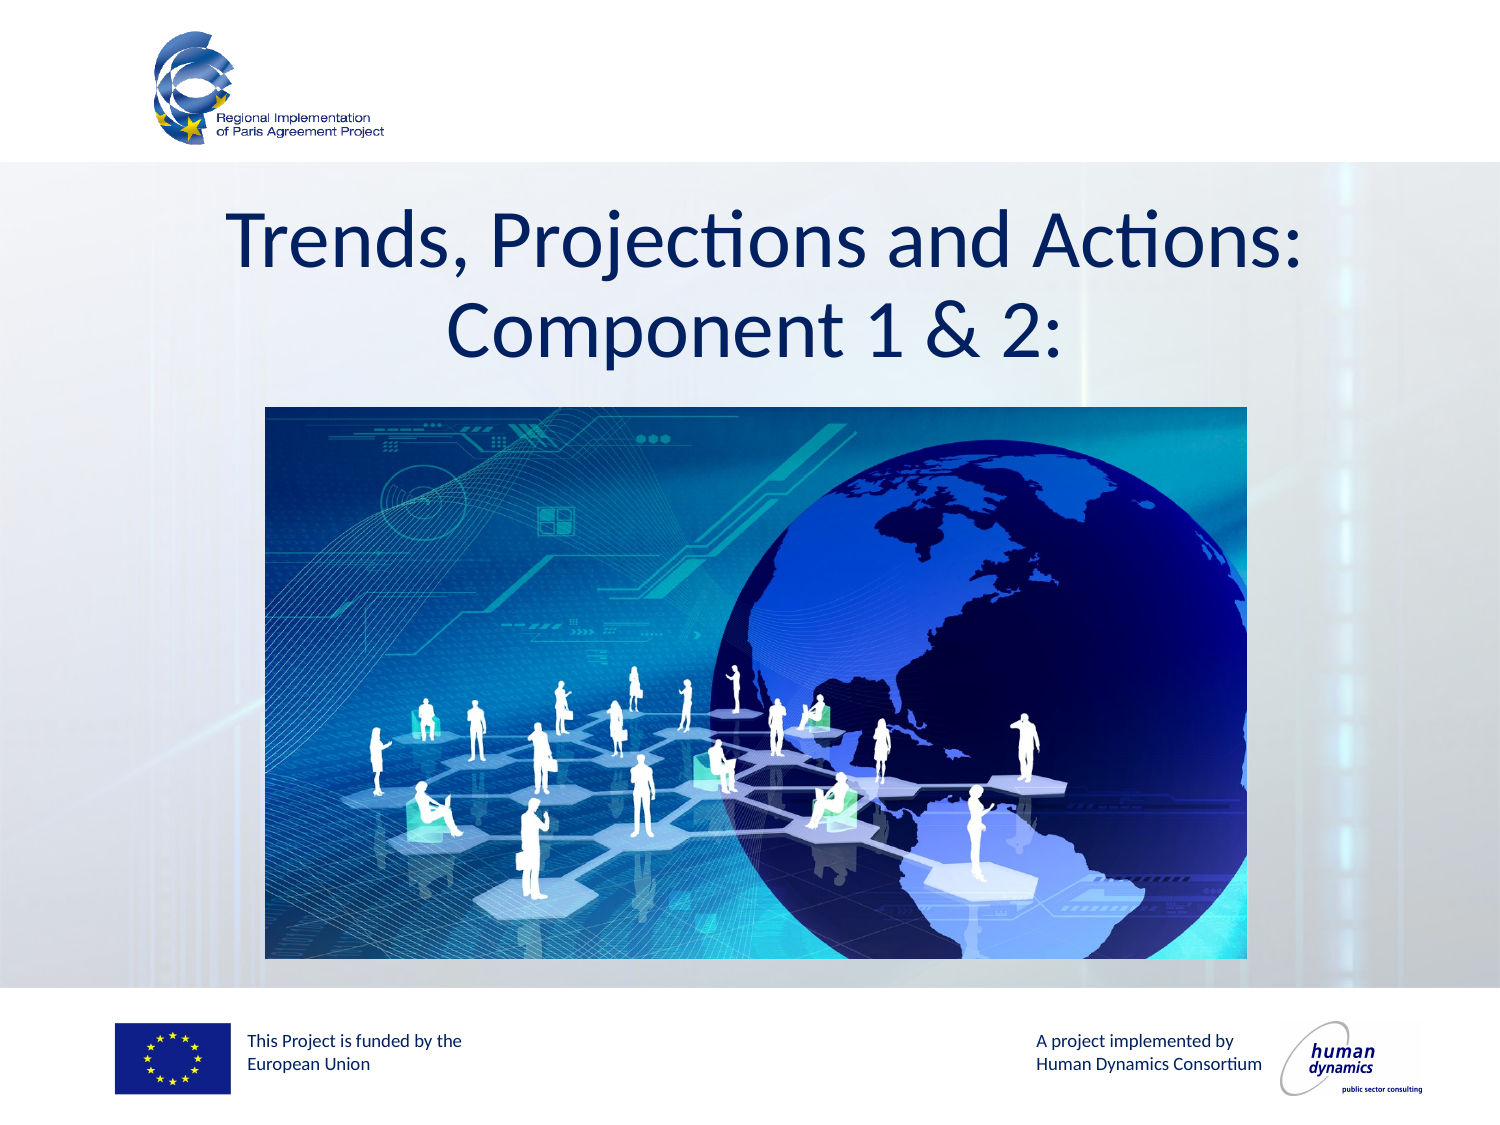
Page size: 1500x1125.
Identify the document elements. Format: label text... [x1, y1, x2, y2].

picture [112, 1021, 233, 1096]
picture [1280, 1021, 1422, 1096]
picture [0, 0, 1500, 988]
title Trends, Projections and Actions: Component 1 & 2: [147, 231, 1384, 483]
